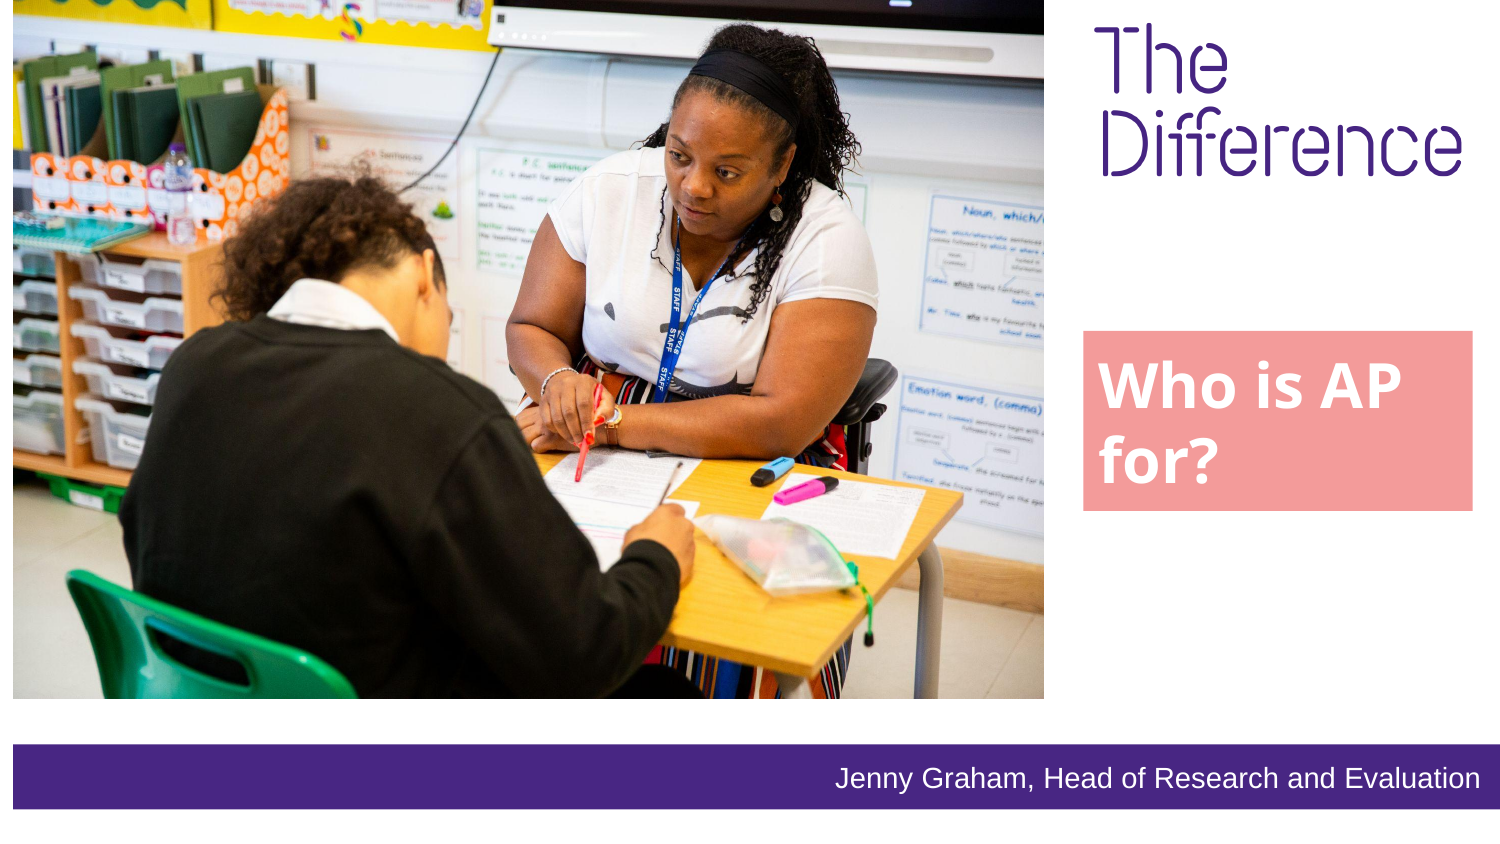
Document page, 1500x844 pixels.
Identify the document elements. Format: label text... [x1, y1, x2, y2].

text_box Who is AP for? [1083, 330, 1473, 511]
picture [12, 0, 1044, 699]
picture [1093, 22, 1462, 178]
text_box Jenny Graham, Head of Research and Evaluation [13, 744, 1500, 810]
